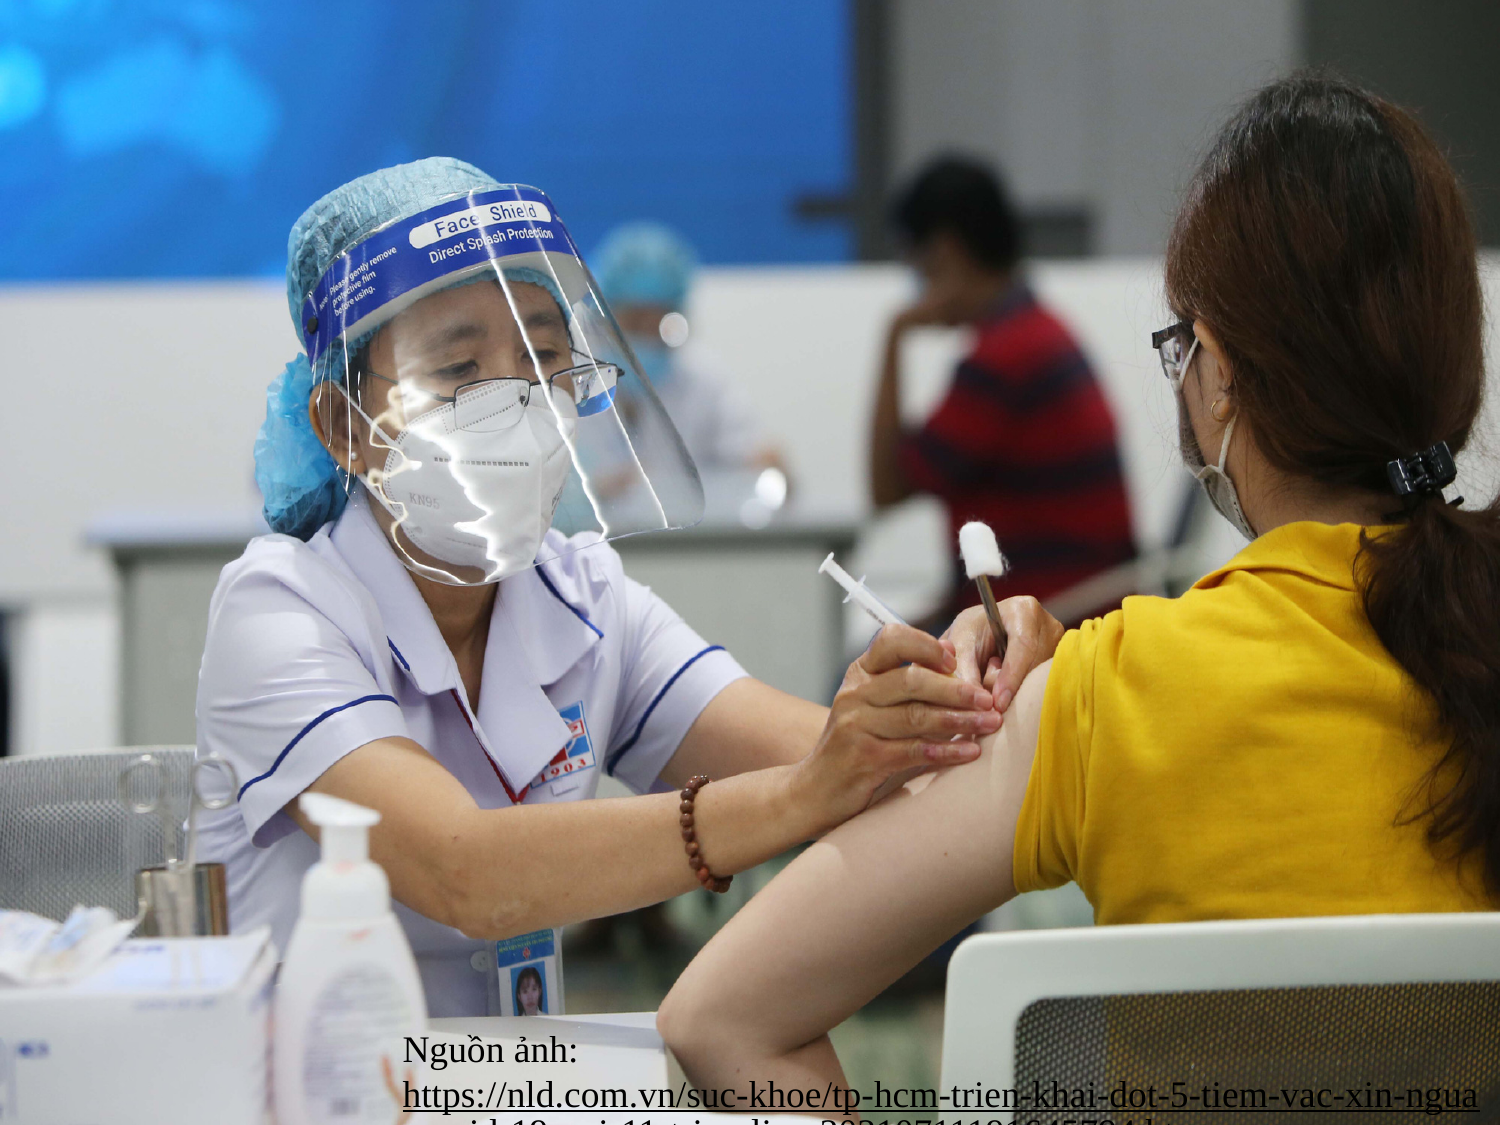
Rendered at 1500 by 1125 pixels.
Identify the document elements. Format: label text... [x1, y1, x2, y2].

list Nguồn ảnh: https://nld.com.vn/suc-khoe/tp-hcm-trien-khai-dot-5-tiem-vac-xin-ngua-covid-19-voi-11-trieu-lieu-20210711191645794.htm [387, 1017, 1500, 1123]
picture [0, 0, 1500, 1125]
